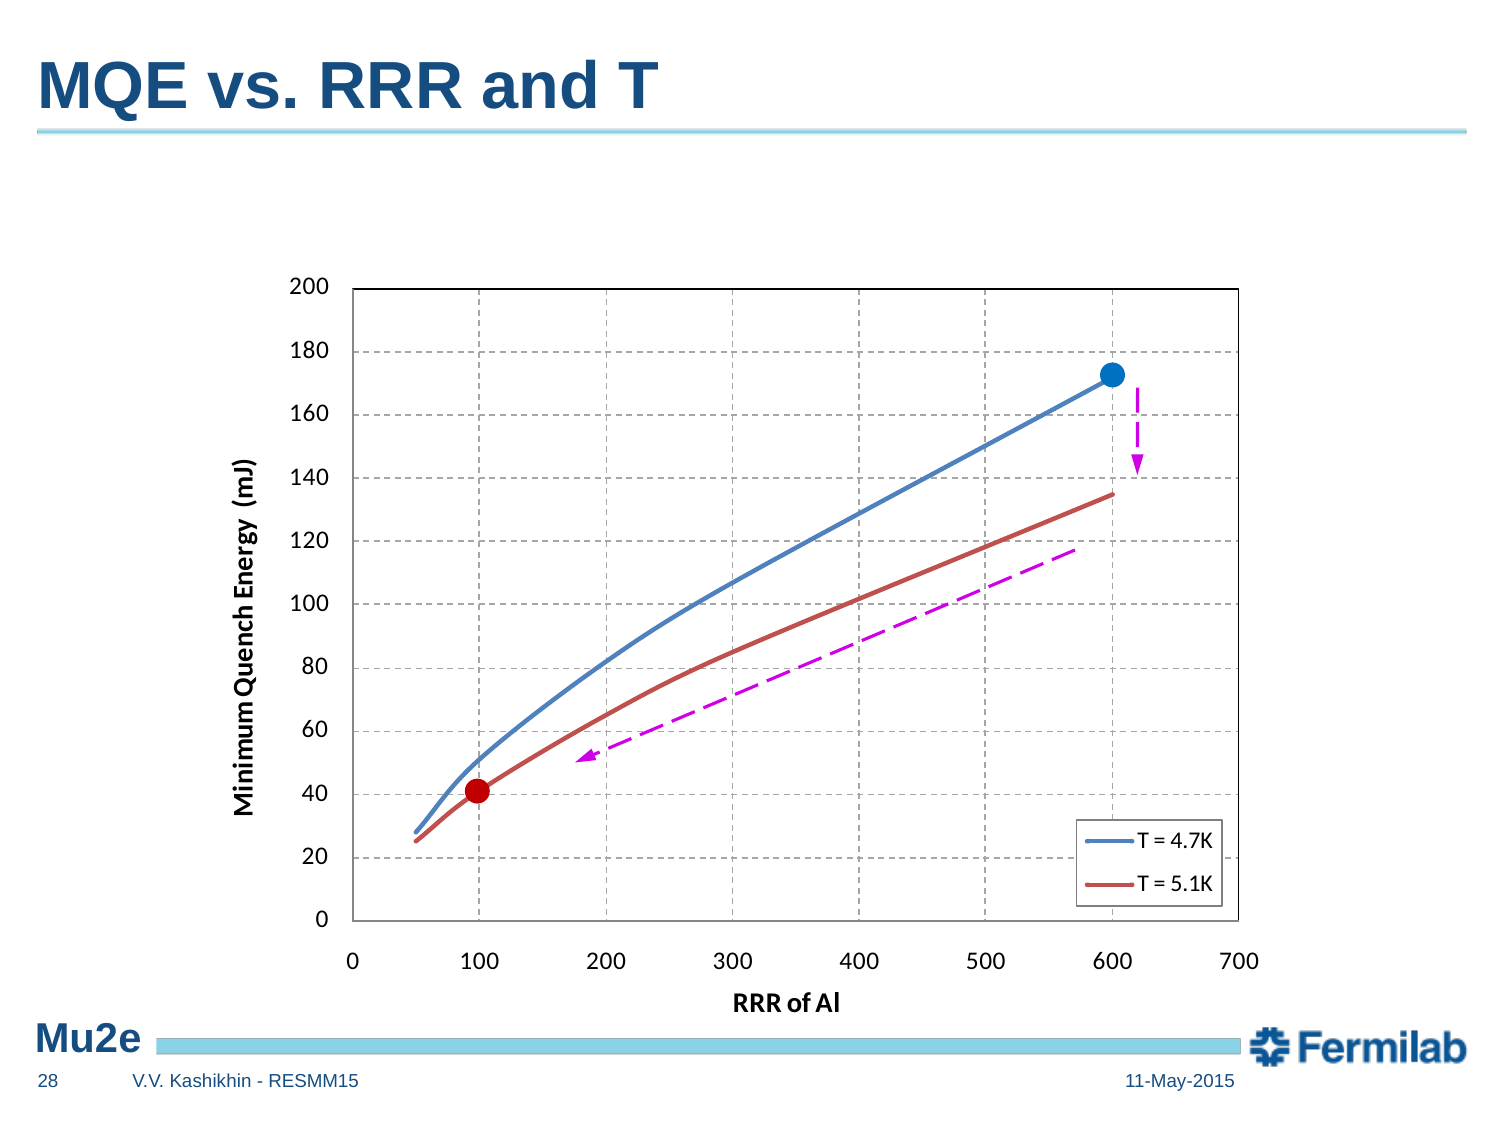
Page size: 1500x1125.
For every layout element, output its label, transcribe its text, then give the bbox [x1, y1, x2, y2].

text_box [212, 262, 1279, 1024]
title MQE vs. RRR and T [37, 17, 1463, 123]
slide_number 11-May-2015 [1058, 1068, 1235, 1109]
footer V.V. Kashikhin - RESMM15 [132, 1068, 1014, 1109]
slide_number 28 [37, 1068, 111, 1109]
